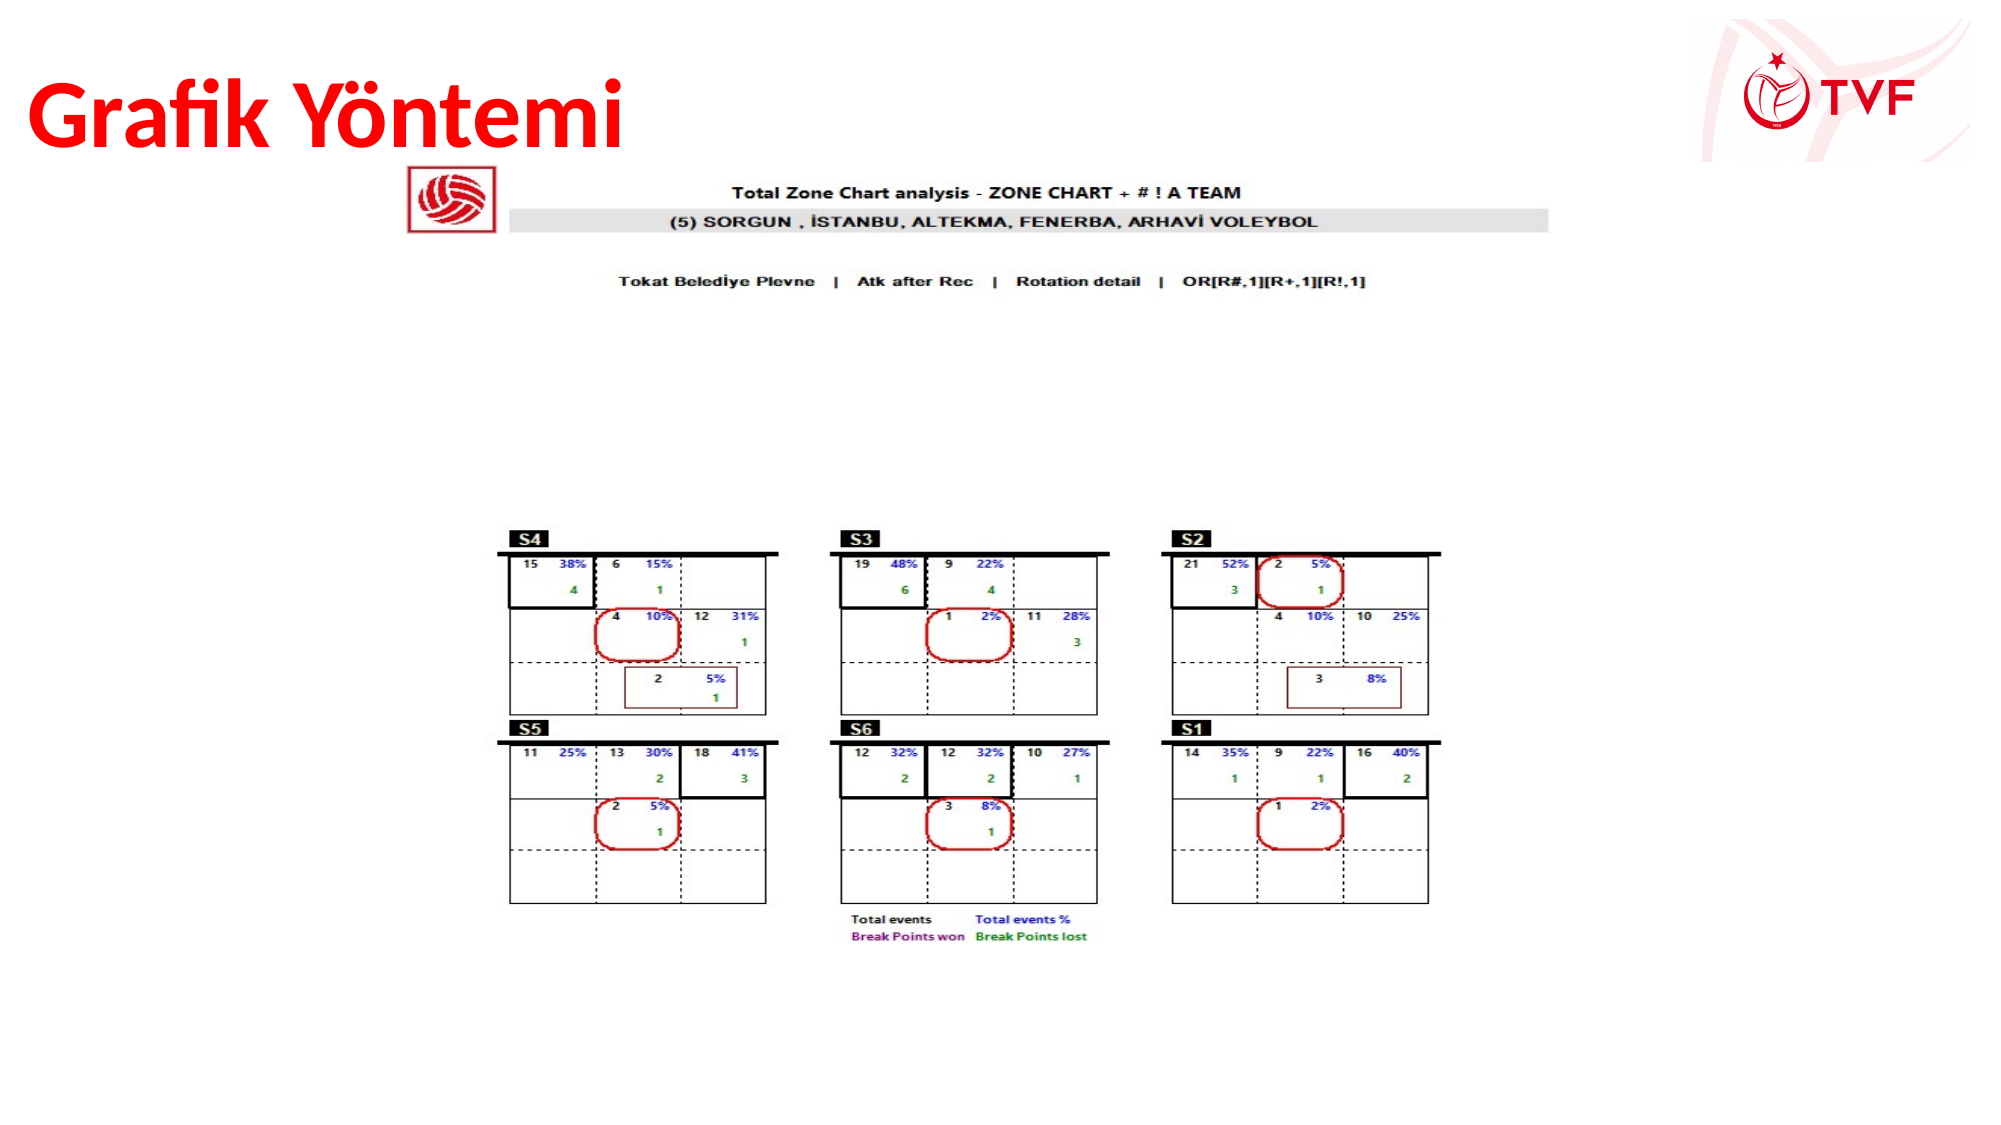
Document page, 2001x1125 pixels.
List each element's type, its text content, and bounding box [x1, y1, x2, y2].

picture [1687, 19, 1971, 162]
text_box Grafik Yöntemi [12, 55, 1862, 177]
picture [378, 161, 1579, 1125]
